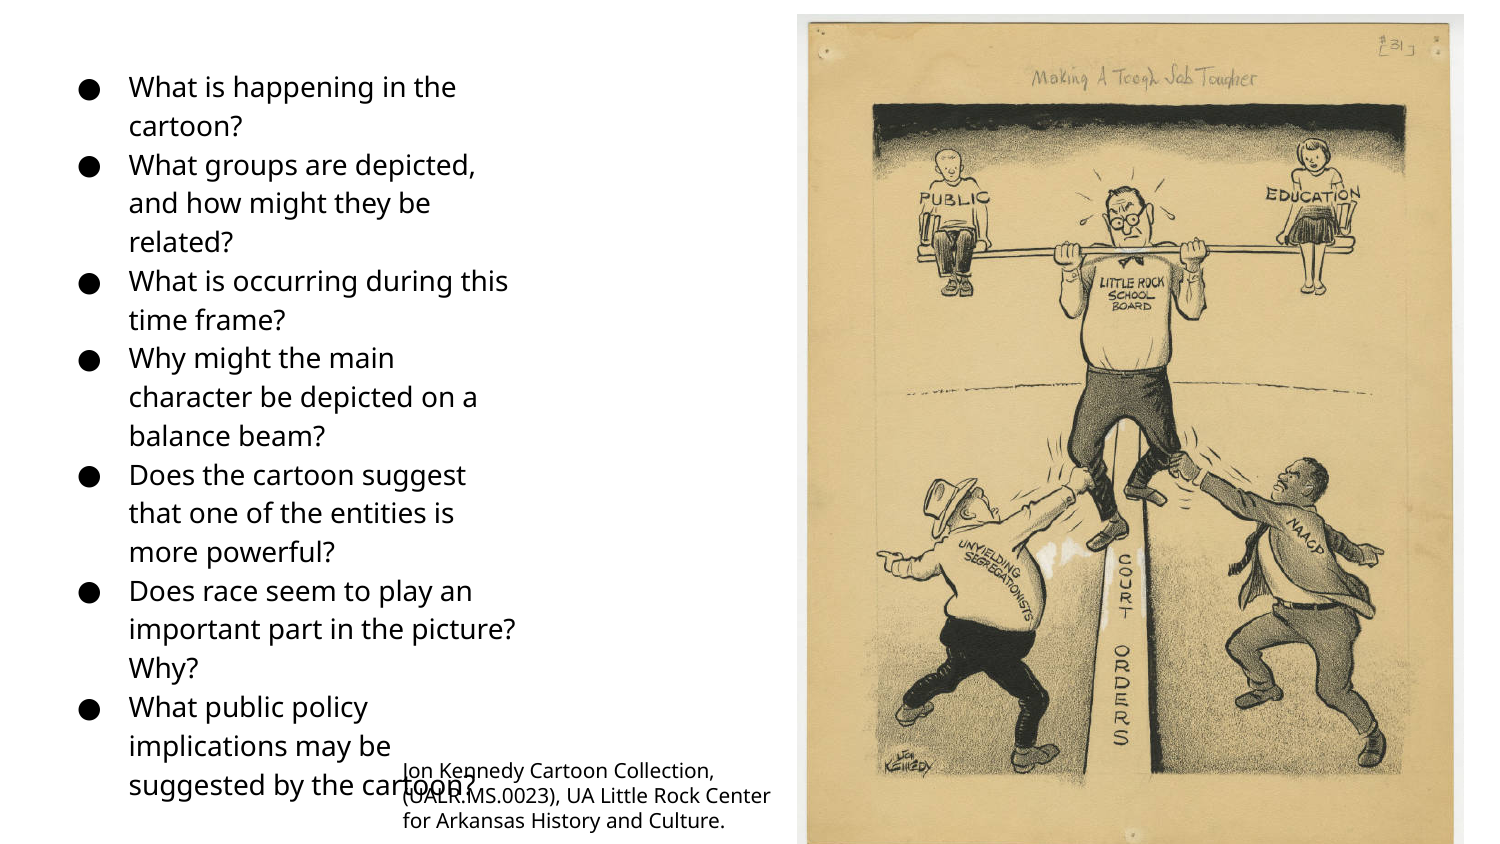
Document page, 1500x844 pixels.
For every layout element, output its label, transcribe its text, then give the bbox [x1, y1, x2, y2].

text_box Jon Kennedy Cartoon Collection, (UALR.MS.0023), UA Little Rock Center for Arkansas History and Culture. [387, 721, 792, 844]
picture [797, 14, 1464, 844]
list What is happening in the cartoon? What groups are depicted, and how might they be related? What is occurring during this time frame? Why might the main character be depicted on a balance beam? Does the cartoon suggest that one of the entities is more powerful? Does race seem to play an important part in the picture? Why? What public policy implications may be suggested by the cartoon? [38, 49, 537, 581]
